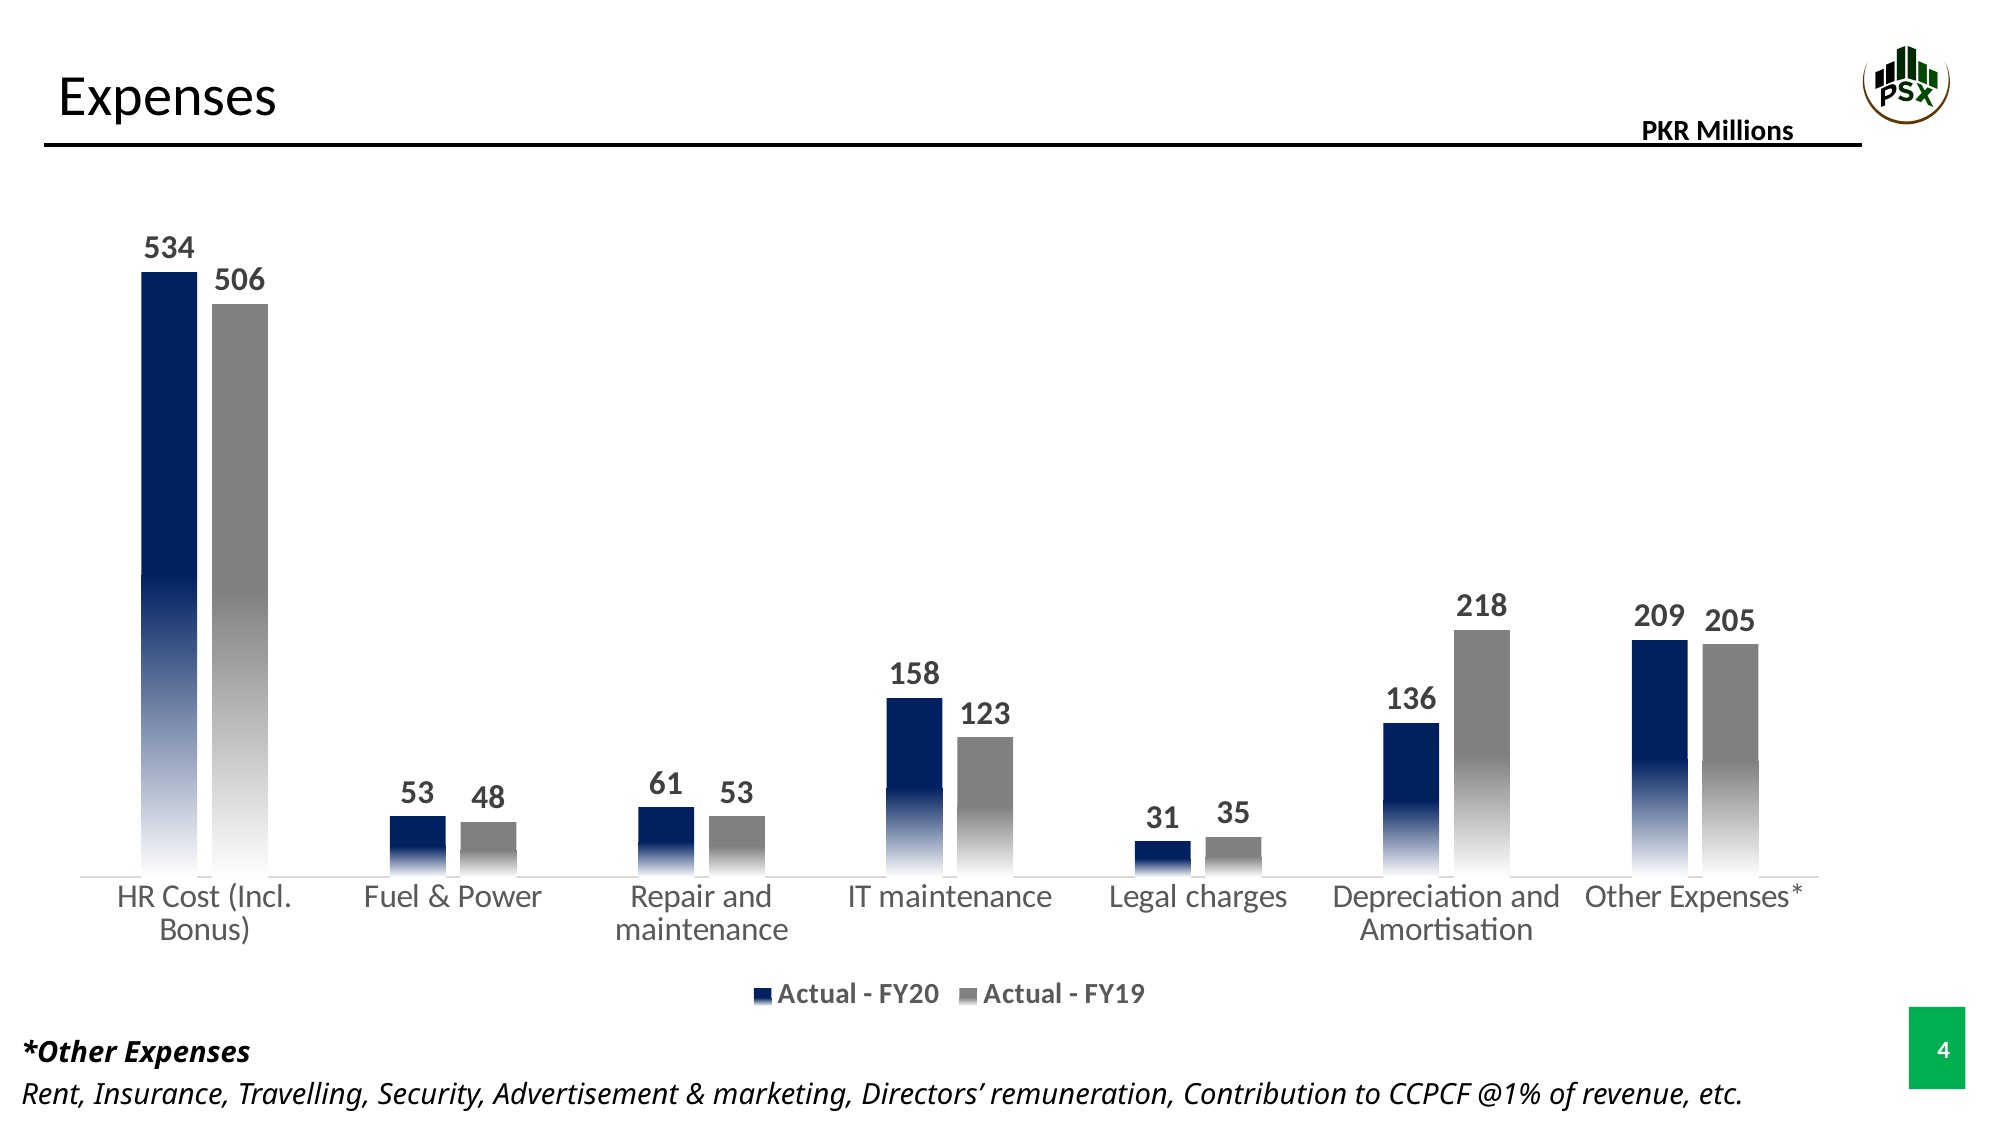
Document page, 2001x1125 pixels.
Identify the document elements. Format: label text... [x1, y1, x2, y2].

text_box PKR Millions [1627, 103, 1992, 154]
chart [44, 181, 1856, 1018]
text_box *Other Expenses Rent, Insurance, Travelling, Security, Advertisement & marketing, Directors’ remuneration, Contribution to CCPCF @1% of revenue, etc. [6, 1026, 1949, 1118]
text_box Expenses [44, 57, 1770, 141]
picture [1855, 43, 1958, 128]
